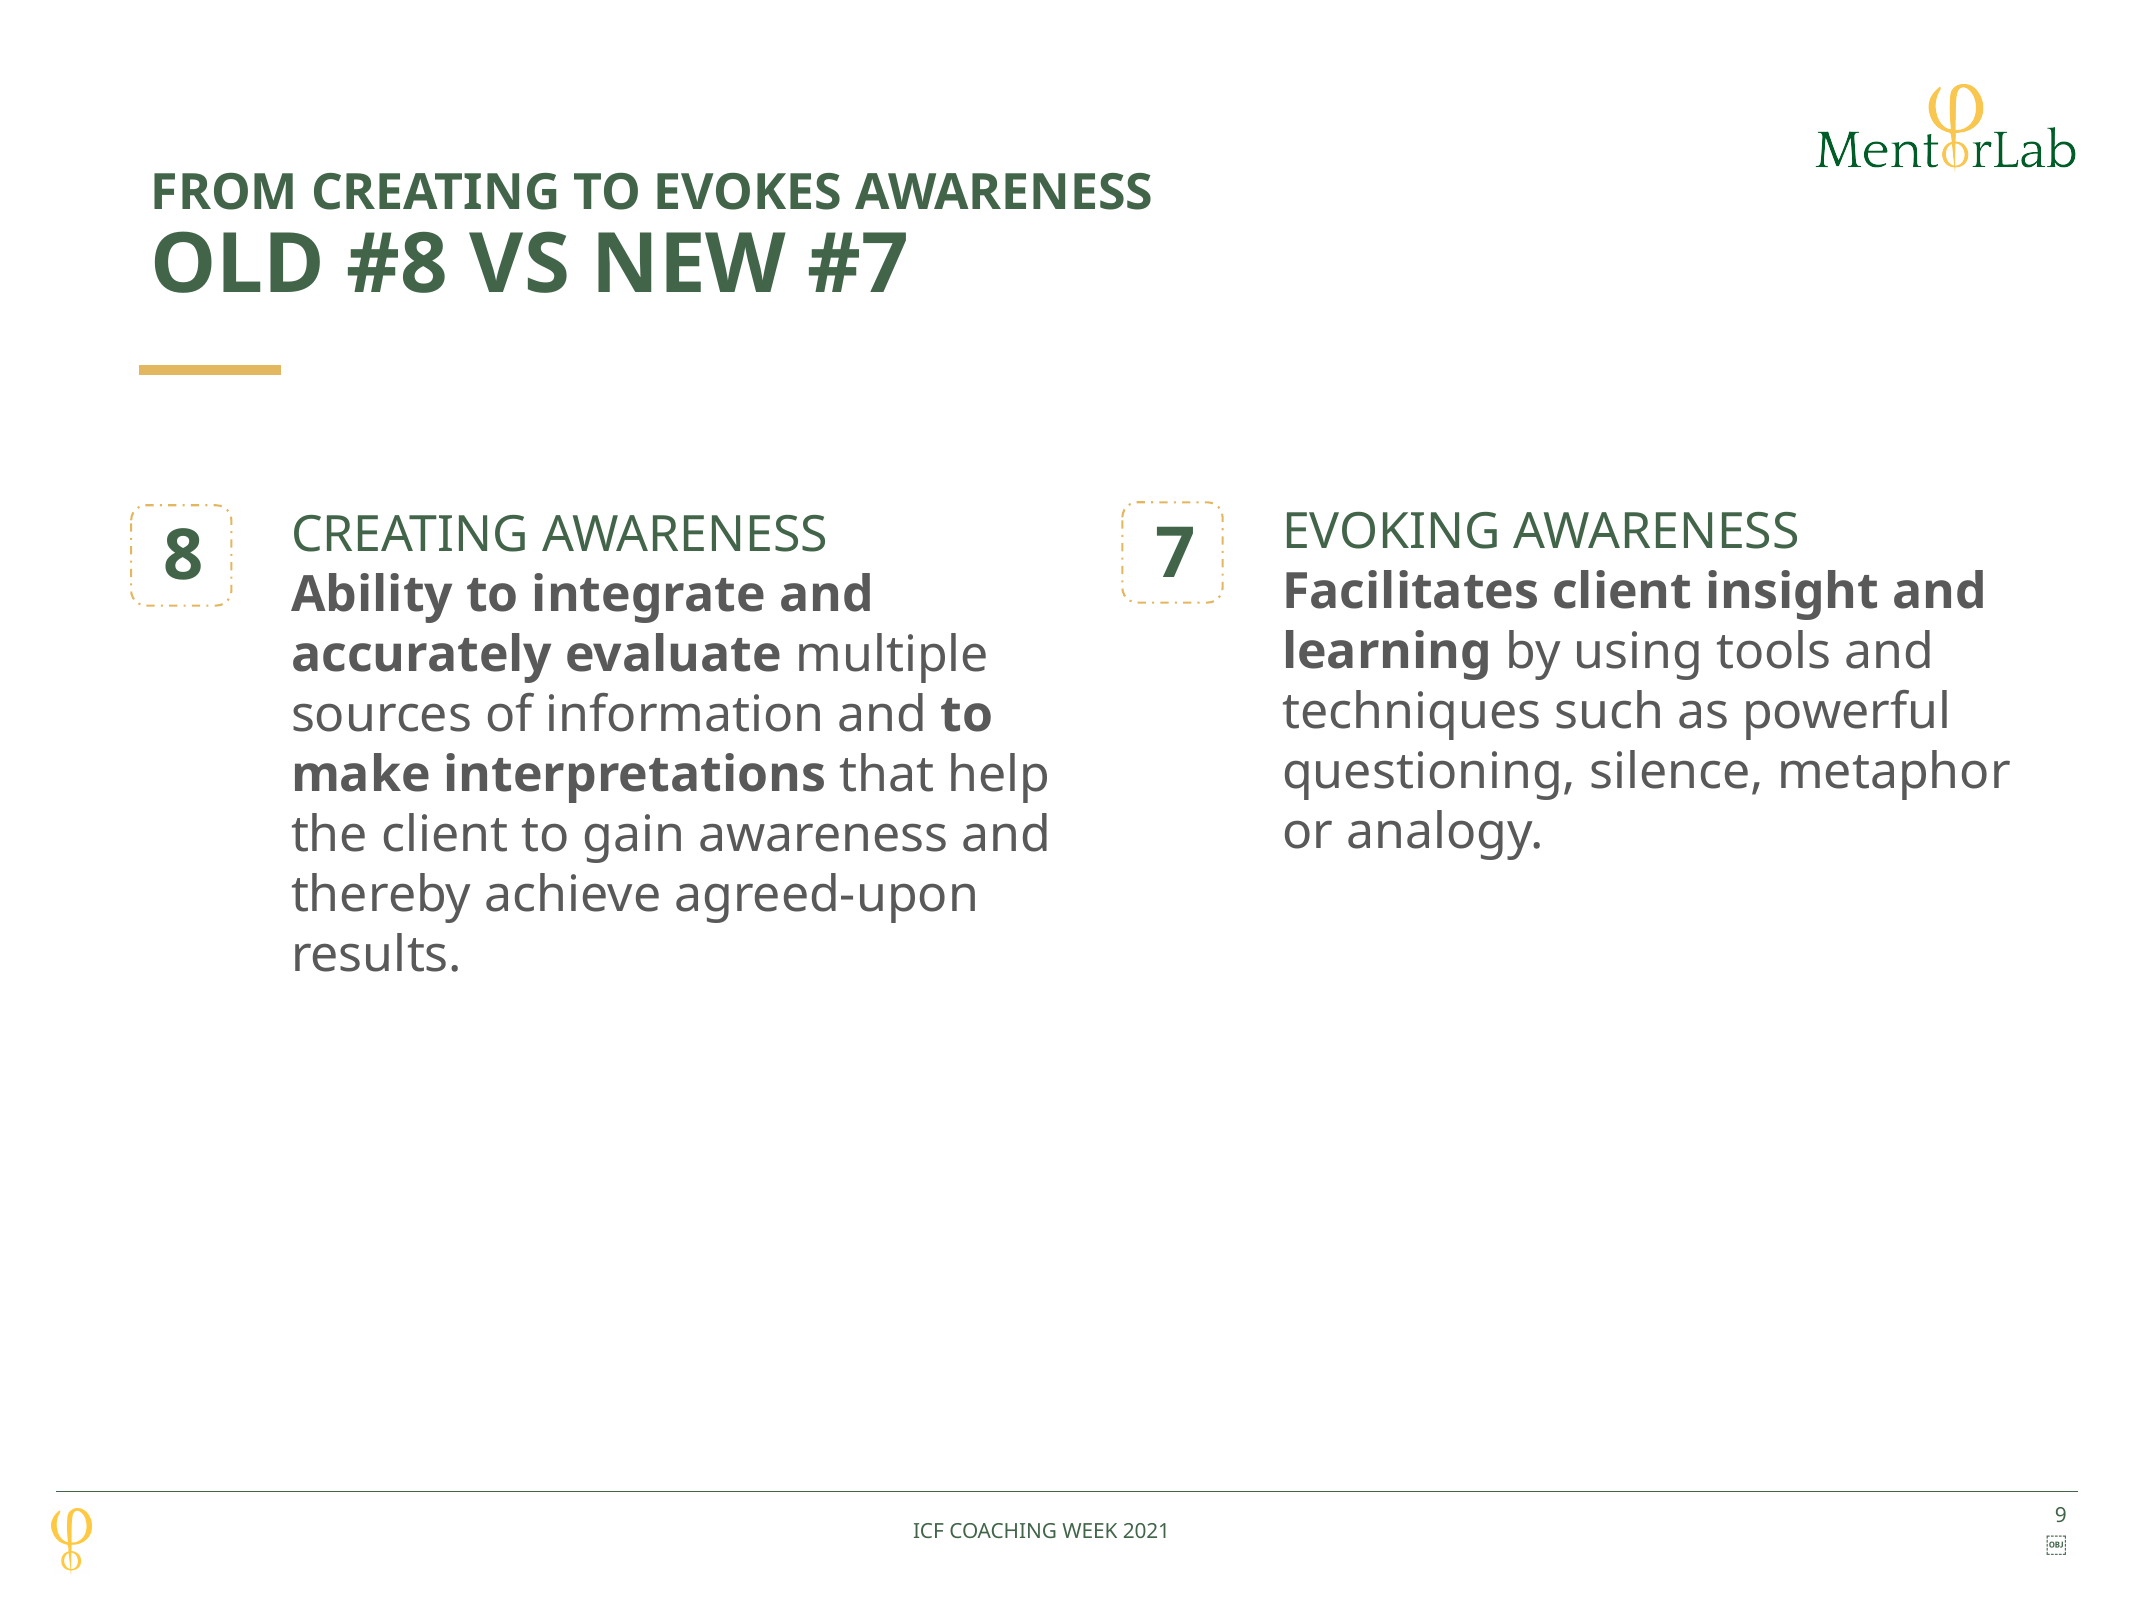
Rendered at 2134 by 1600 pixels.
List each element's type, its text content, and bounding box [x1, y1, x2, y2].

text_box 8 [137, 501, 231, 603]
text_box 7 [1128, 498, 1222, 600]
text_box ICF COACHING WEEK 2021 [829, 1517, 1254, 1543]
picture [1814, 66, 2078, 181]
text_box [131, 508, 225, 606]
text_box EVOKING AWARENESS Facilitates client insight and learning by using tools and techniques such as powerful questioning, silence, metaphor or analogy. [1282, 498, 2054, 868]
text_box [1122, 505, 1128, 600]
picture [51, 1508, 93, 1574]
text_box 9￼ [2029, 1501, 2078, 1566]
text_box FROM CREATING TO EVOKES AWARENESS OLD #8 VS NEW #7 [129, 145, 2002, 352]
text_box CREATING AWARENESS Ability to integrate and accurately evaluate multiple sources of information and to make interpretations that help the client to gain awareness and thereby achieve agreed-upon results. [291, 501, 1063, 871]
